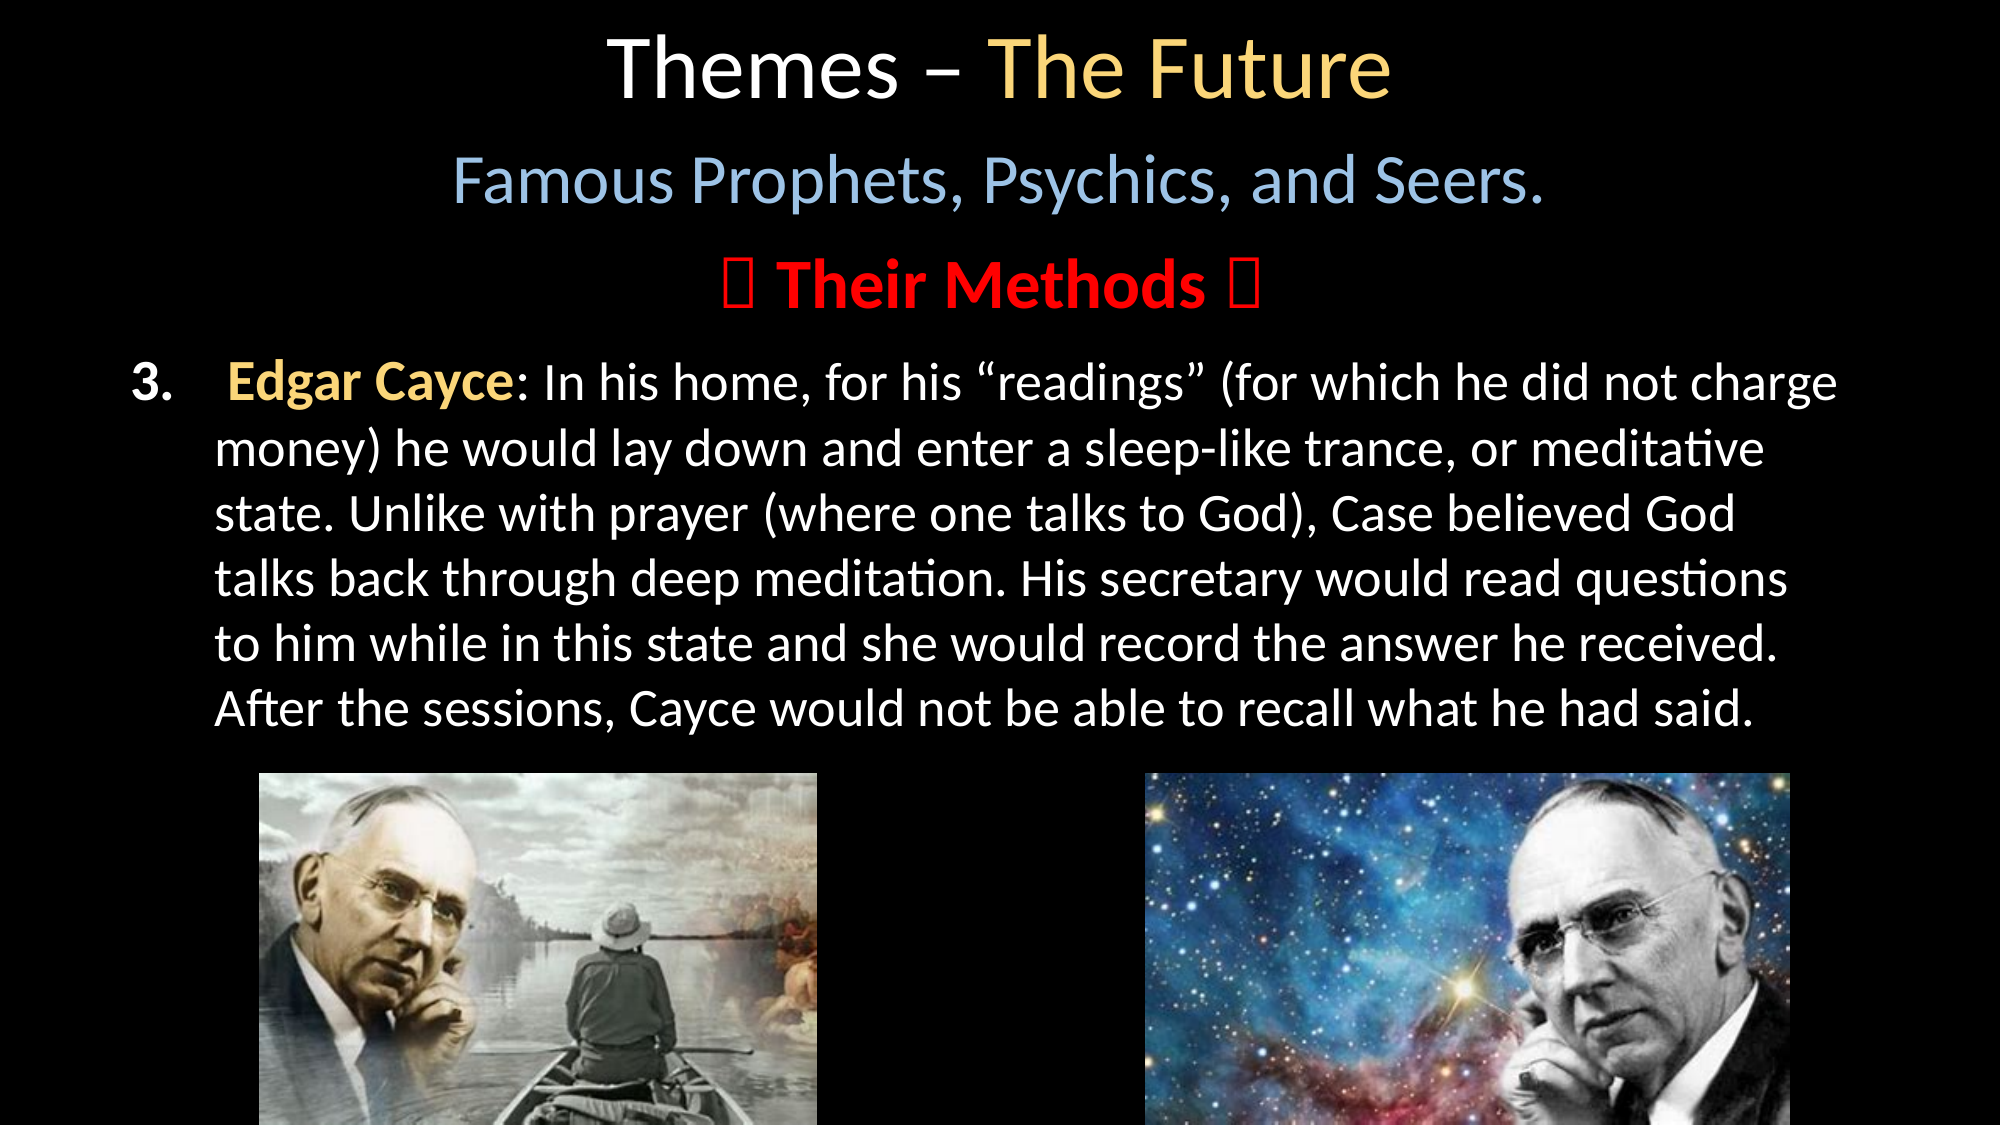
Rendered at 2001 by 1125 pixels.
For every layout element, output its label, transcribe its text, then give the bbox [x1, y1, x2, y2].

text_box Themes – The Future [0, 0, 2000, 124]
text_box Edgar Cayce: In his home, for his “readings” (for which he did not charge money) he would lay down and enter a sleep-like trance, or meditative state. Unlike with prayer (where one talks to God), Case believed God talks back through deep meditation. His secretary would read questions to him while in this state and she would record the answer he received. After the sessions, Cayce would not be able to recall what he had said. [115, 335, 1858, 745]
picture [258, 773, 817, 1125]
picture [1145, 773, 1790, 1125]
text_box  Their Methods  [0, 229, 2000, 330]
text_box Famous Prophets, Psychics, and Seers. [0, 124, 2000, 225]
